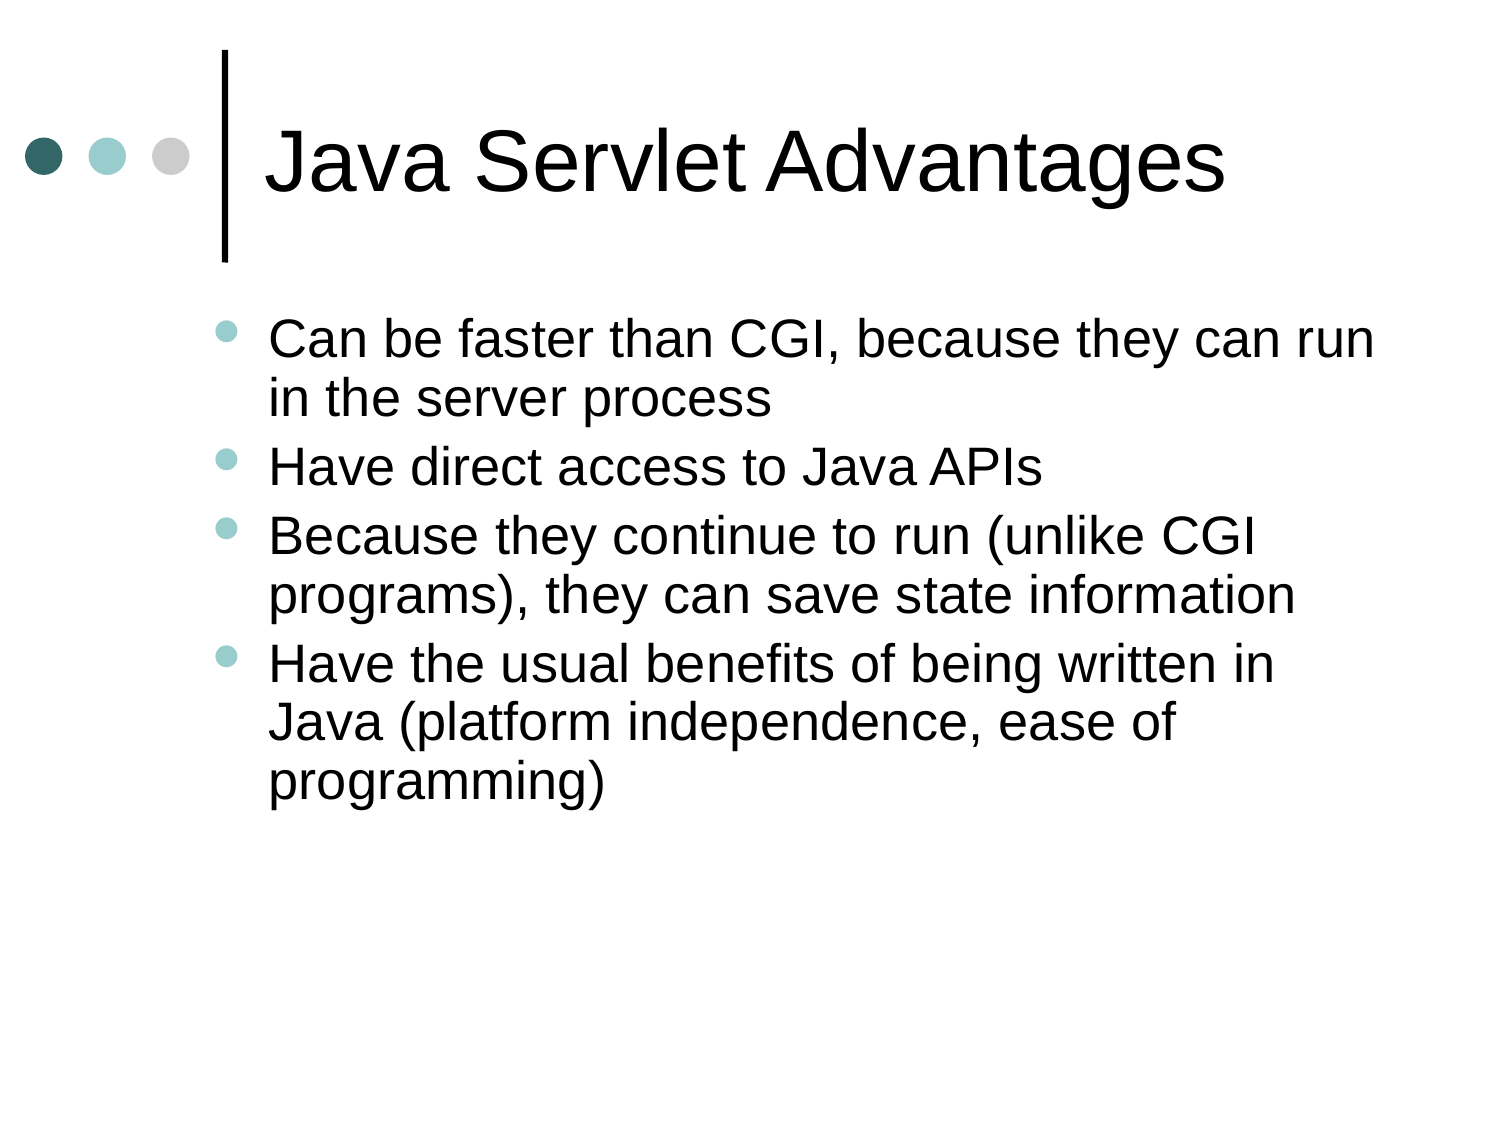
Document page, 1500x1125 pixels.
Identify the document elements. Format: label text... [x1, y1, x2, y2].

list Can be faster than CGI, because they can run in the server process Have direct access to Java APIs Because they continue to run (unlike CGI programs), they can save state information Have the usual benefits of being written in Java (platform independence, ease of programming) [197, 303, 1401, 988]
title Java Servlet Advantages [249, 30, 1401, 282]
